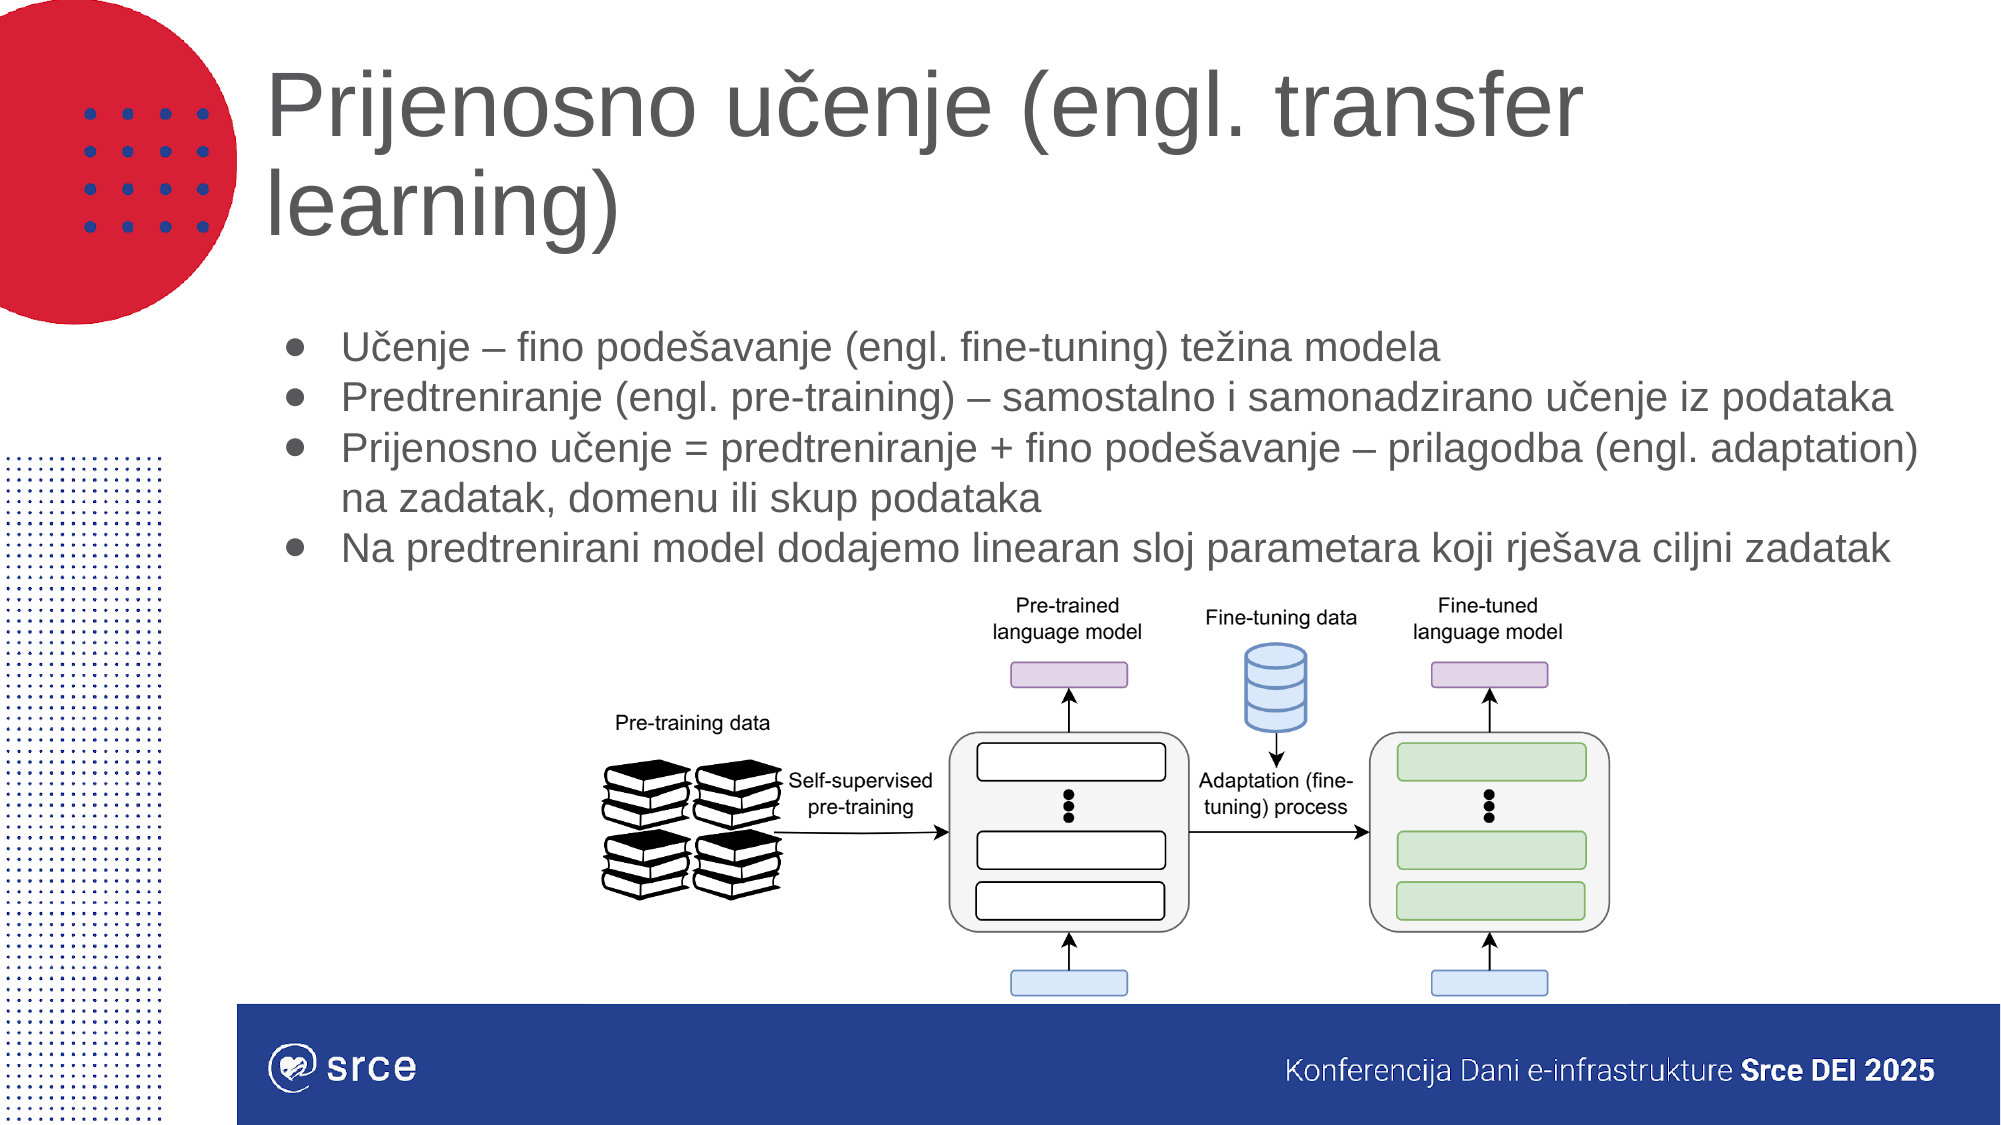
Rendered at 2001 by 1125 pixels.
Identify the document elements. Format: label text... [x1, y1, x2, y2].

title Prijenosno učenje (engl. transfer learning) [250, 48, 1863, 266]
text_box Učenje – fino podešavanje (engl. fine-tuning) težina modela Predtreniranje (engl. pre-training) – samostalno i samonadzirano učenje iz podataka Prijenosno učenje = predtreniranje + fino podešavanje – prilagodba (engl. adaptation) na zadatak, domenu ili skup podataka Na predtrenirani model dodajemo linearan sloj parametara koji rješava ciljni zadatak [250, 305, 1962, 989]
picture [0, 0, 2001, 1125]
